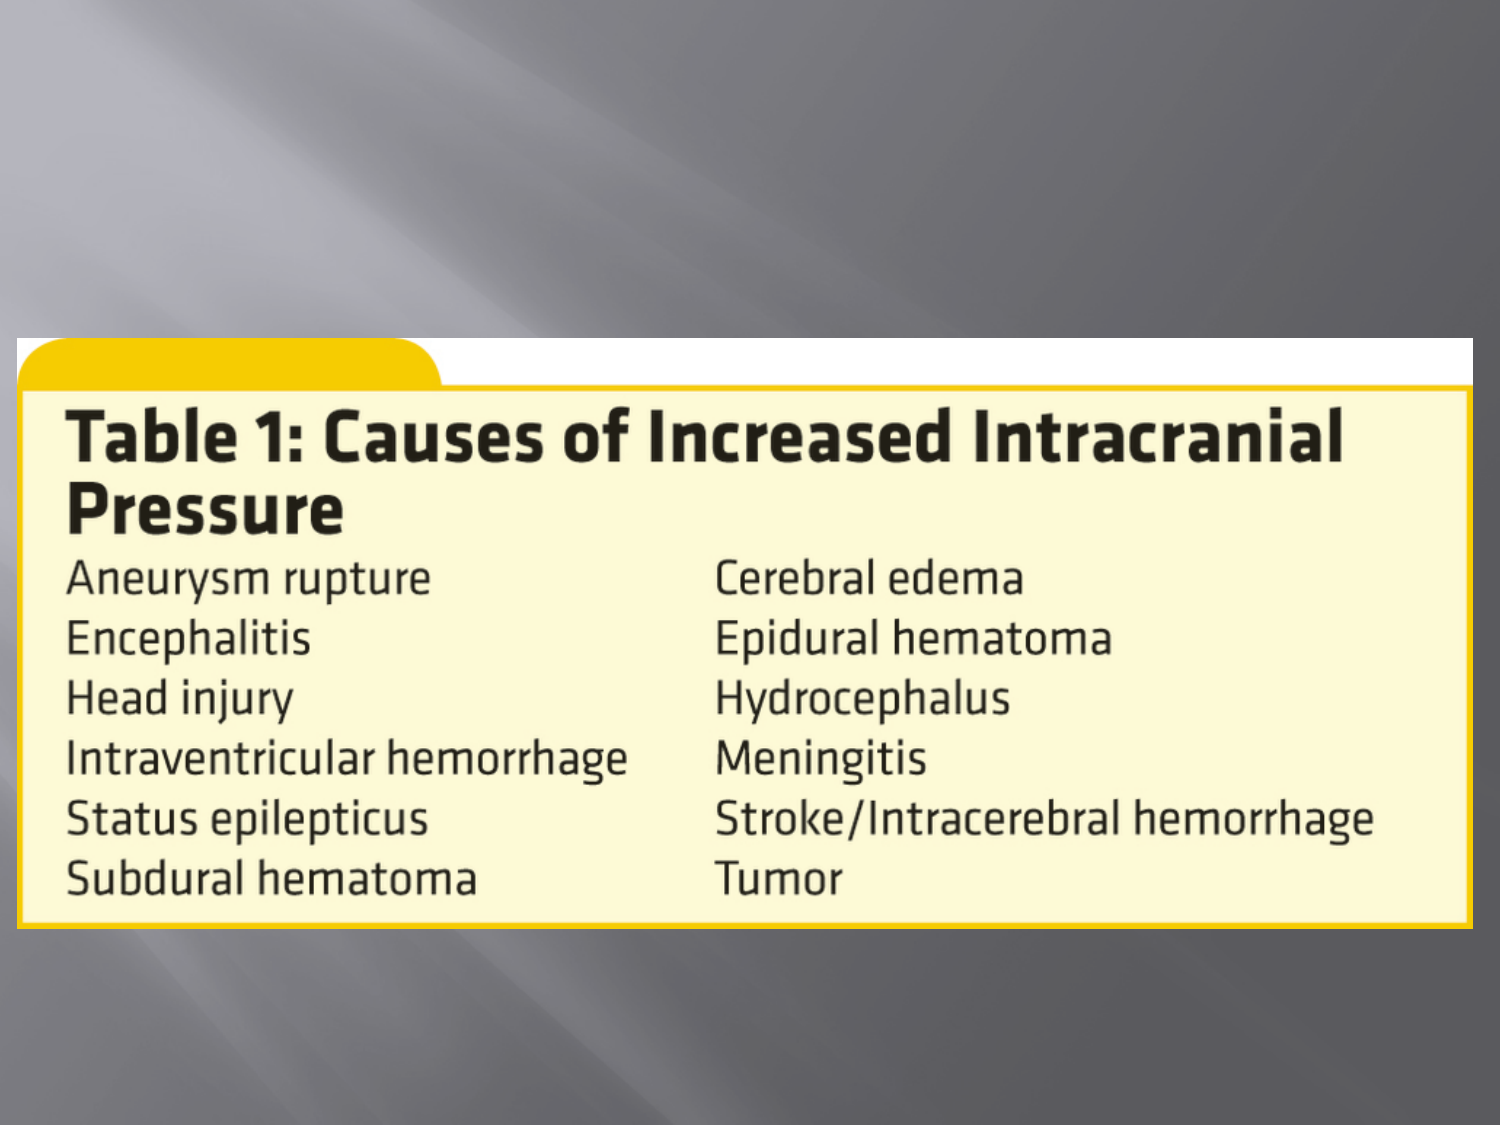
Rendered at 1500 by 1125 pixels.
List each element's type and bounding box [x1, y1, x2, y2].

picture [17, 337, 1473, 929]
